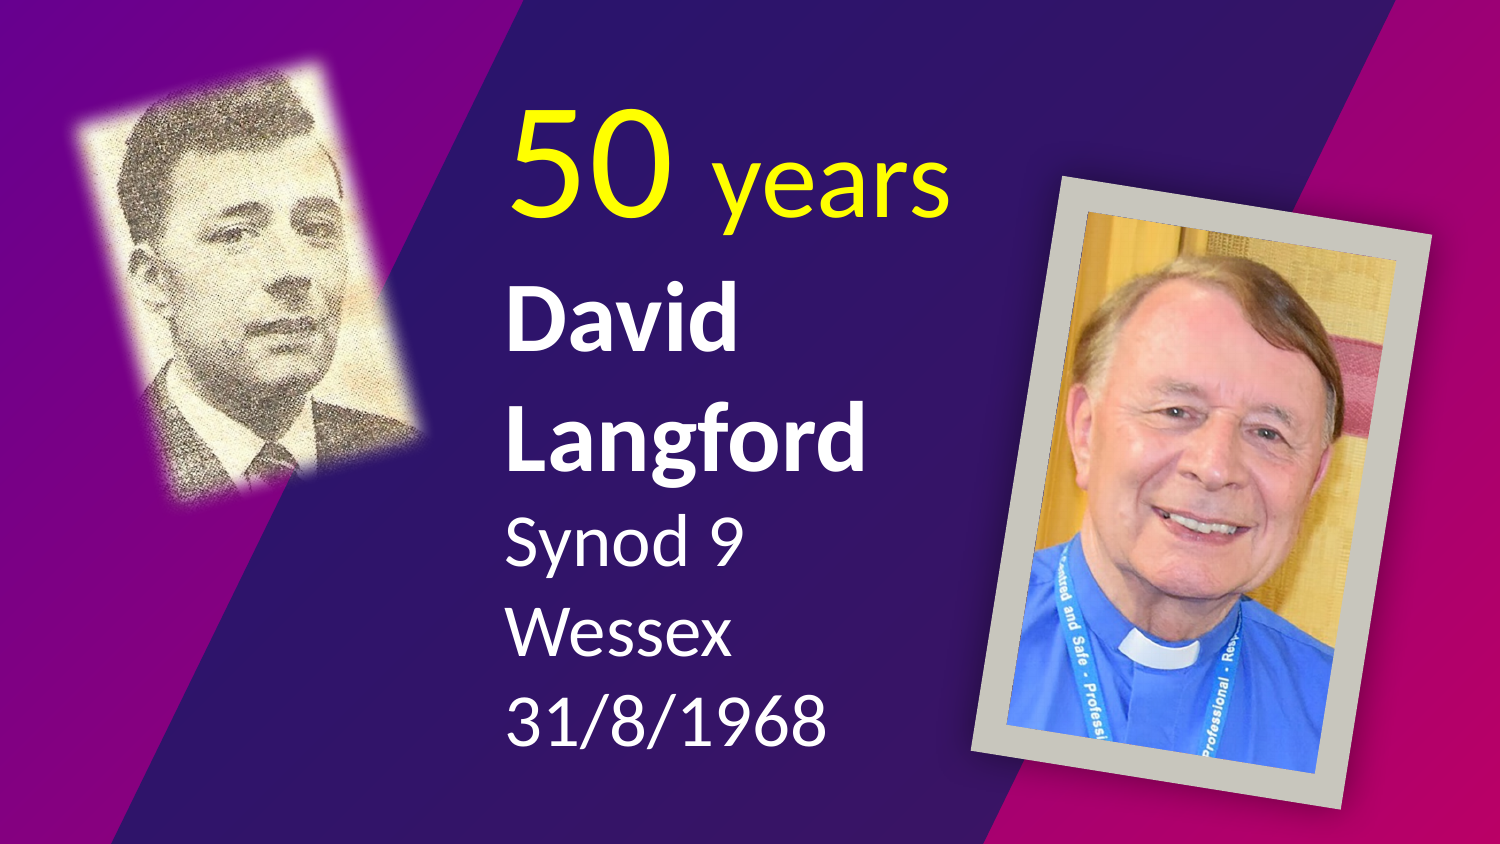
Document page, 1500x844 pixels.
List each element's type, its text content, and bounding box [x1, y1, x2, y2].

picture [1007, 212, 1396, 773]
picture [88, 64, 411, 499]
title 50 years David Langford Synod 9 Wessex 31/8/1968 [490, 43, 1117, 800]
